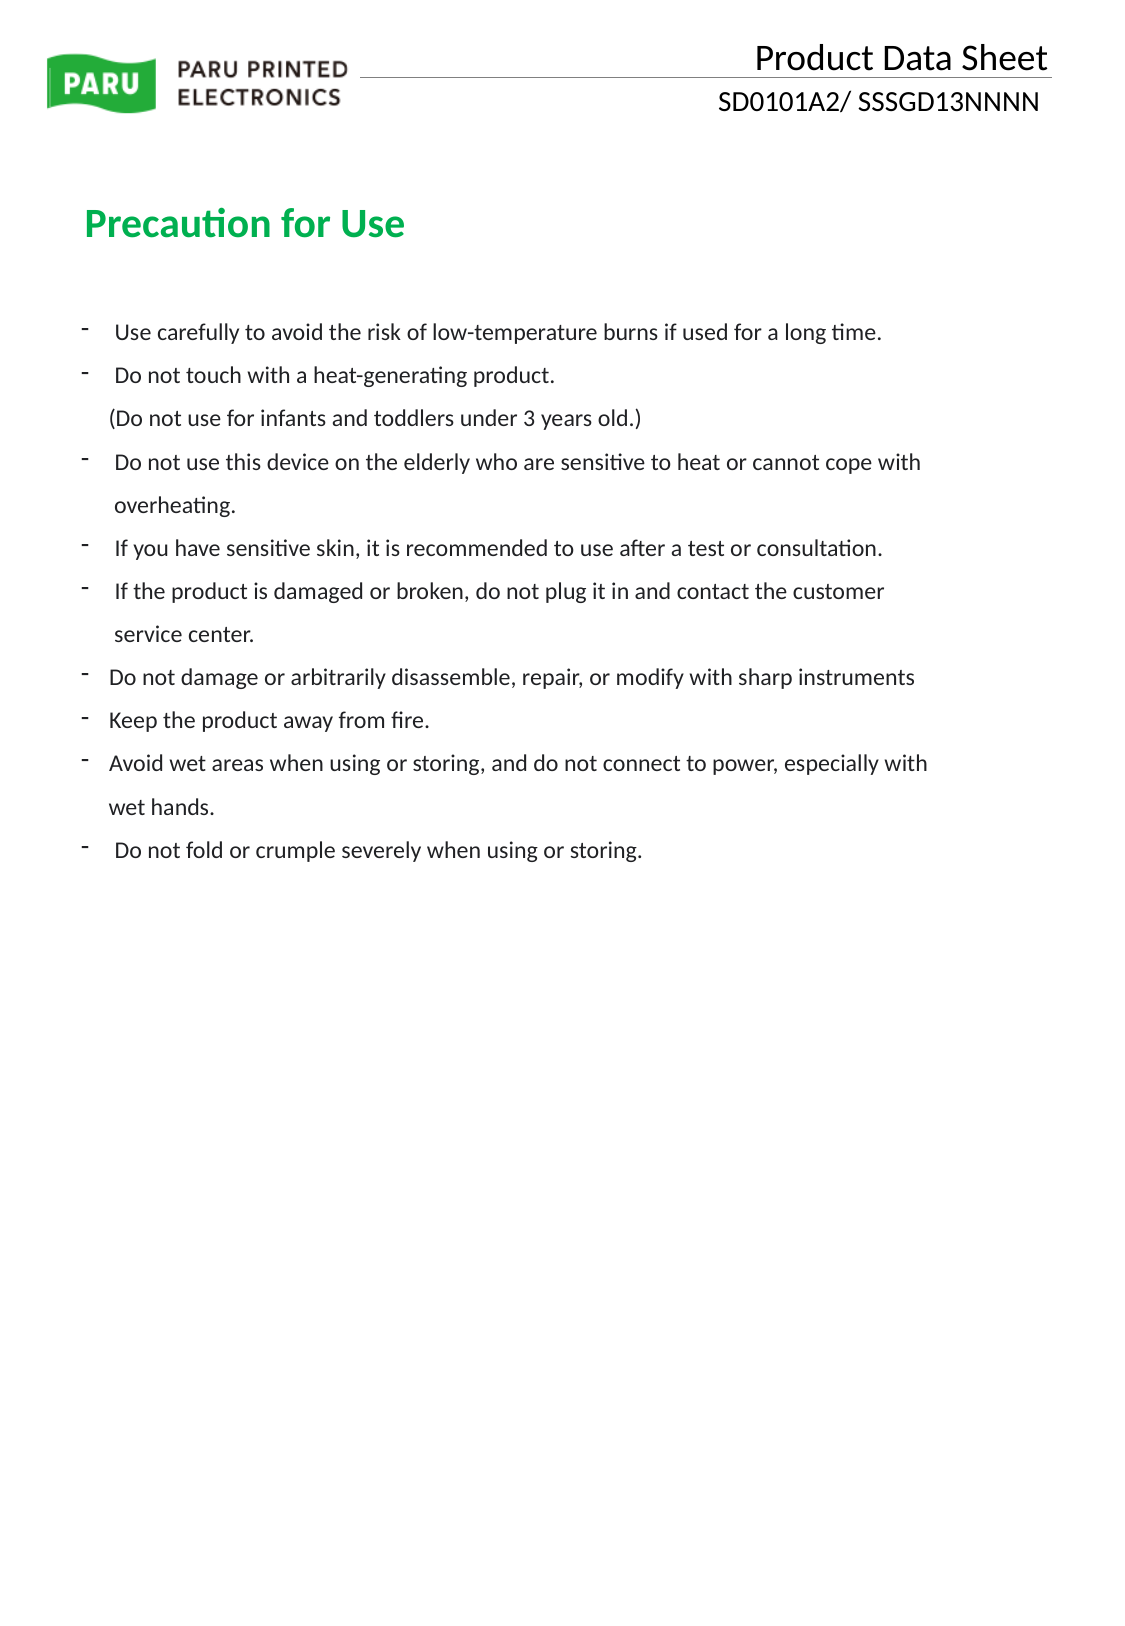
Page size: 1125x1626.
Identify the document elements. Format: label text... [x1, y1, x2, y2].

picture [27, 38, 376, 126]
text_box SD0101A2/ SSSGD13NNNN [703, 75, 1125, 125]
text_box Precaution for Use [69, 188, 421, 253]
text_box Use carefully to avoid the risk of low-temperature burns if used for a long time. Do not touch with a heat-generating product. (Do not use for infants and toddlers under 3 years old.) Do not use this device on the elderly who are sensitive to heat or cannot cope with overheating. If you have sensitive skin, it is recommended to use after a test or consultation. If the product is damaged or broken, do not plug it in and contact the customer service center. Do not damage or arbitrarily disassemble, repair, or modify with sharp instruments Keep the product away from fire. Avoid wet areas when using or storing, and do not connect to power, especially with wet hands. Do not fold or crumple severely when using or storing. [66, 295, 1098, 871]
text_box Product Data Sheet [739, 25, 1064, 75]
